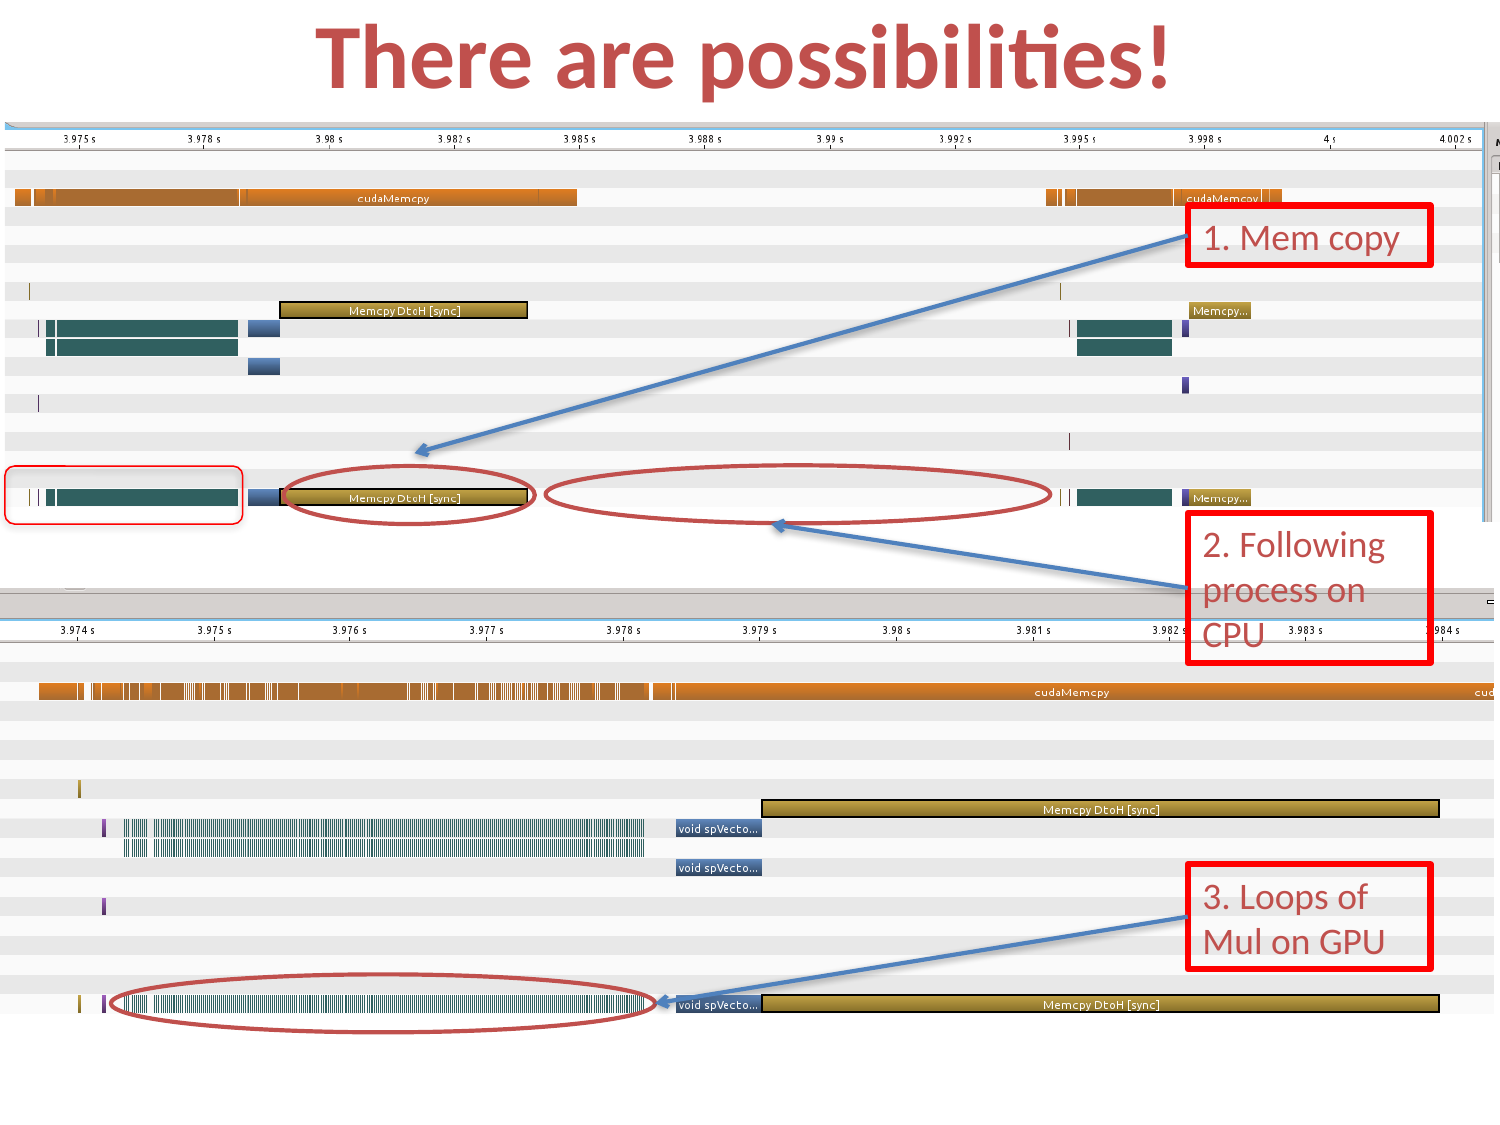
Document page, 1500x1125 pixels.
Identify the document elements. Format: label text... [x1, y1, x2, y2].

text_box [654, 916, 1188, 1004]
text_box There are possibilities! [184, 0, 1306, 115]
picture [4, 122, 1500, 523]
picture [0, 588, 1495, 1064]
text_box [414, 235, 1188, 454]
text_box 2. Following process on CPU [1193, 530, 1431, 587]
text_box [770, 523, 1188, 590]
